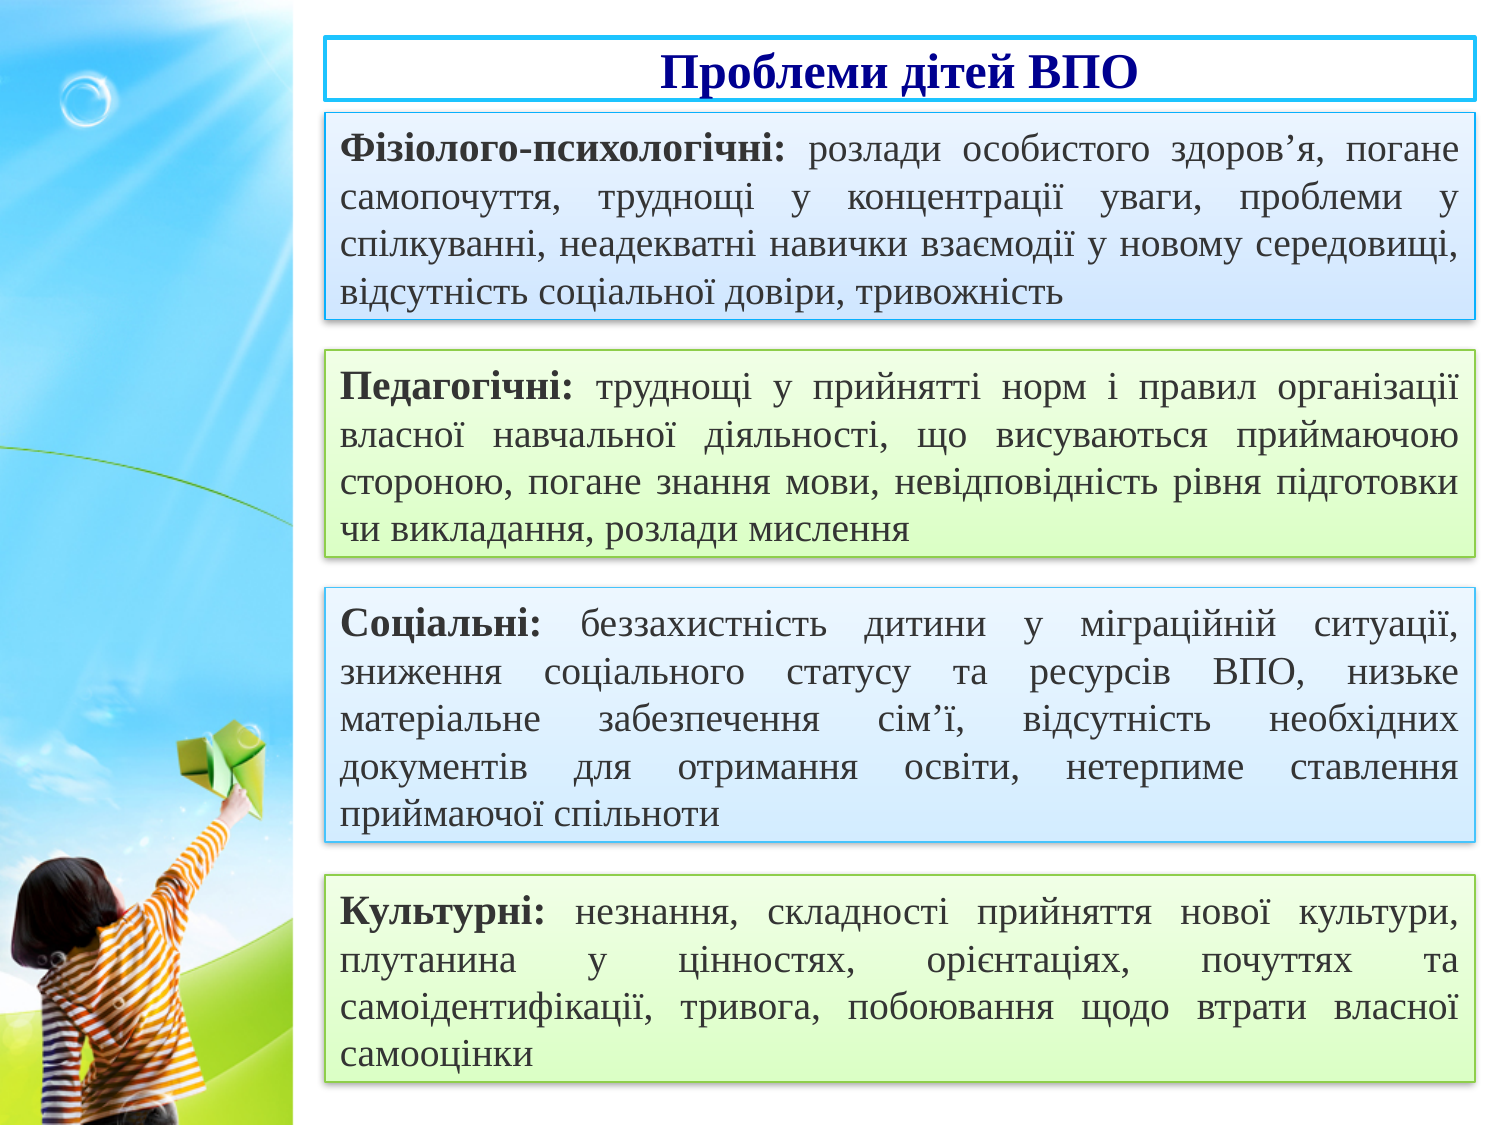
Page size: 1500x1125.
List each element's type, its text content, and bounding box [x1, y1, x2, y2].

text_box Соціальні: беззахистність дитини у міграційній ситуації, зниження соціального статусу та ресурсів ВПО, низьке матеріальне забезпечення сім’ї, відсутність необхідних документів для отримання освіти, нетерпиме ставлення приймаючої спільноти [324, 587, 1476, 843]
text_box Педагогічні: труднощі у прийнятті норм і правил організації власної навчальної діяльності, що висуваються приймаючою стороною, погане знання мови, невідповідність рівня підготовки чи викладання, розлади мислення [324, 349, 1476, 558]
text_box Культурні: незнання, складності прийняття нової культури, плутанина у цінностях, орієнтаціях, почуттях та самоідентифікації, тривога, побоювання щодо втрати власної самооцінки [324, 874, 1476, 1083]
picture [0, 0, 1500, 1125]
title Проблеми дітей ВПО [323, 35, 1477, 102]
text_box Фізіолого-психологічні: розлади особистого здоров’я, погане самопочуття, труднощі у концентрації уваги, проблеми у спілкуванні, неадекватні навички взаємодії у новому середовищі, відсутність соціальної довіри, тривожність [324, 112, 1476, 320]
